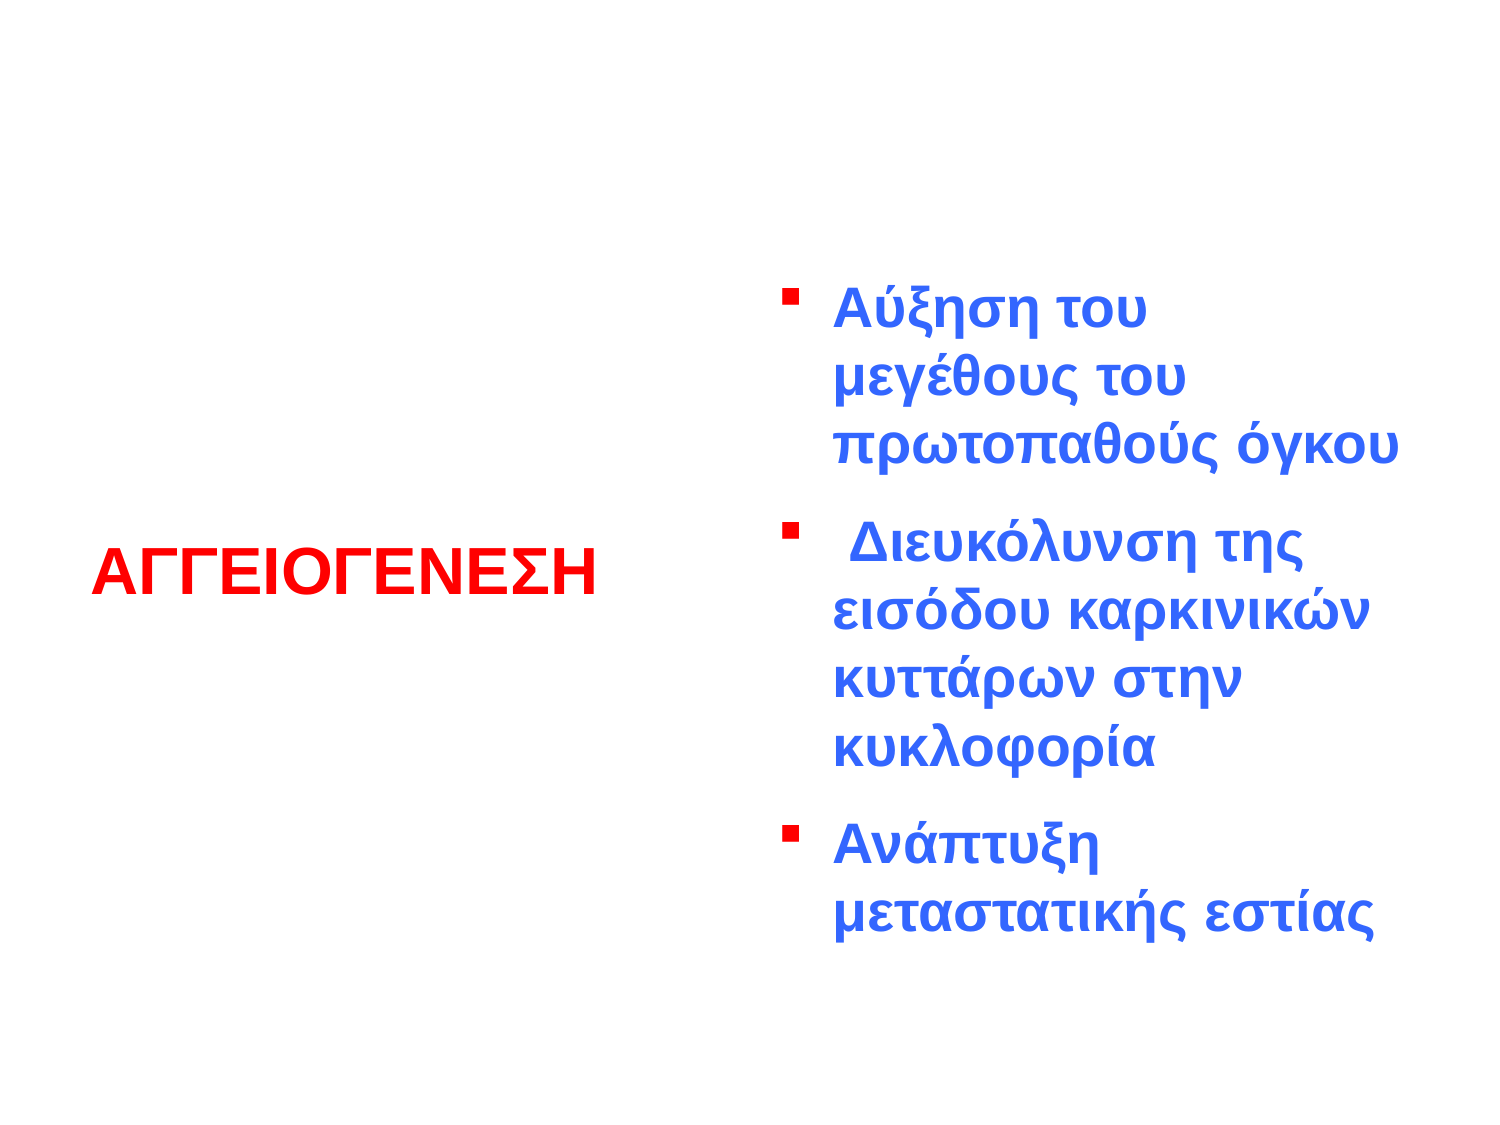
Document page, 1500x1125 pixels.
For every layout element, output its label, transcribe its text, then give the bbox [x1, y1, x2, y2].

list Αύξηση του μεγέθους του πρωτοπαθούς όγκου Διευκόλυνση της εισόδου καρκινικών κυττάρων στην κυκλοφορία Ανάπτυξη μεταστατικής εστίας [762, 262, 1425, 1005]
list ΑΓΓΕΙΟΓΕΝΕΣΗ [75, 262, 738, 1005]
